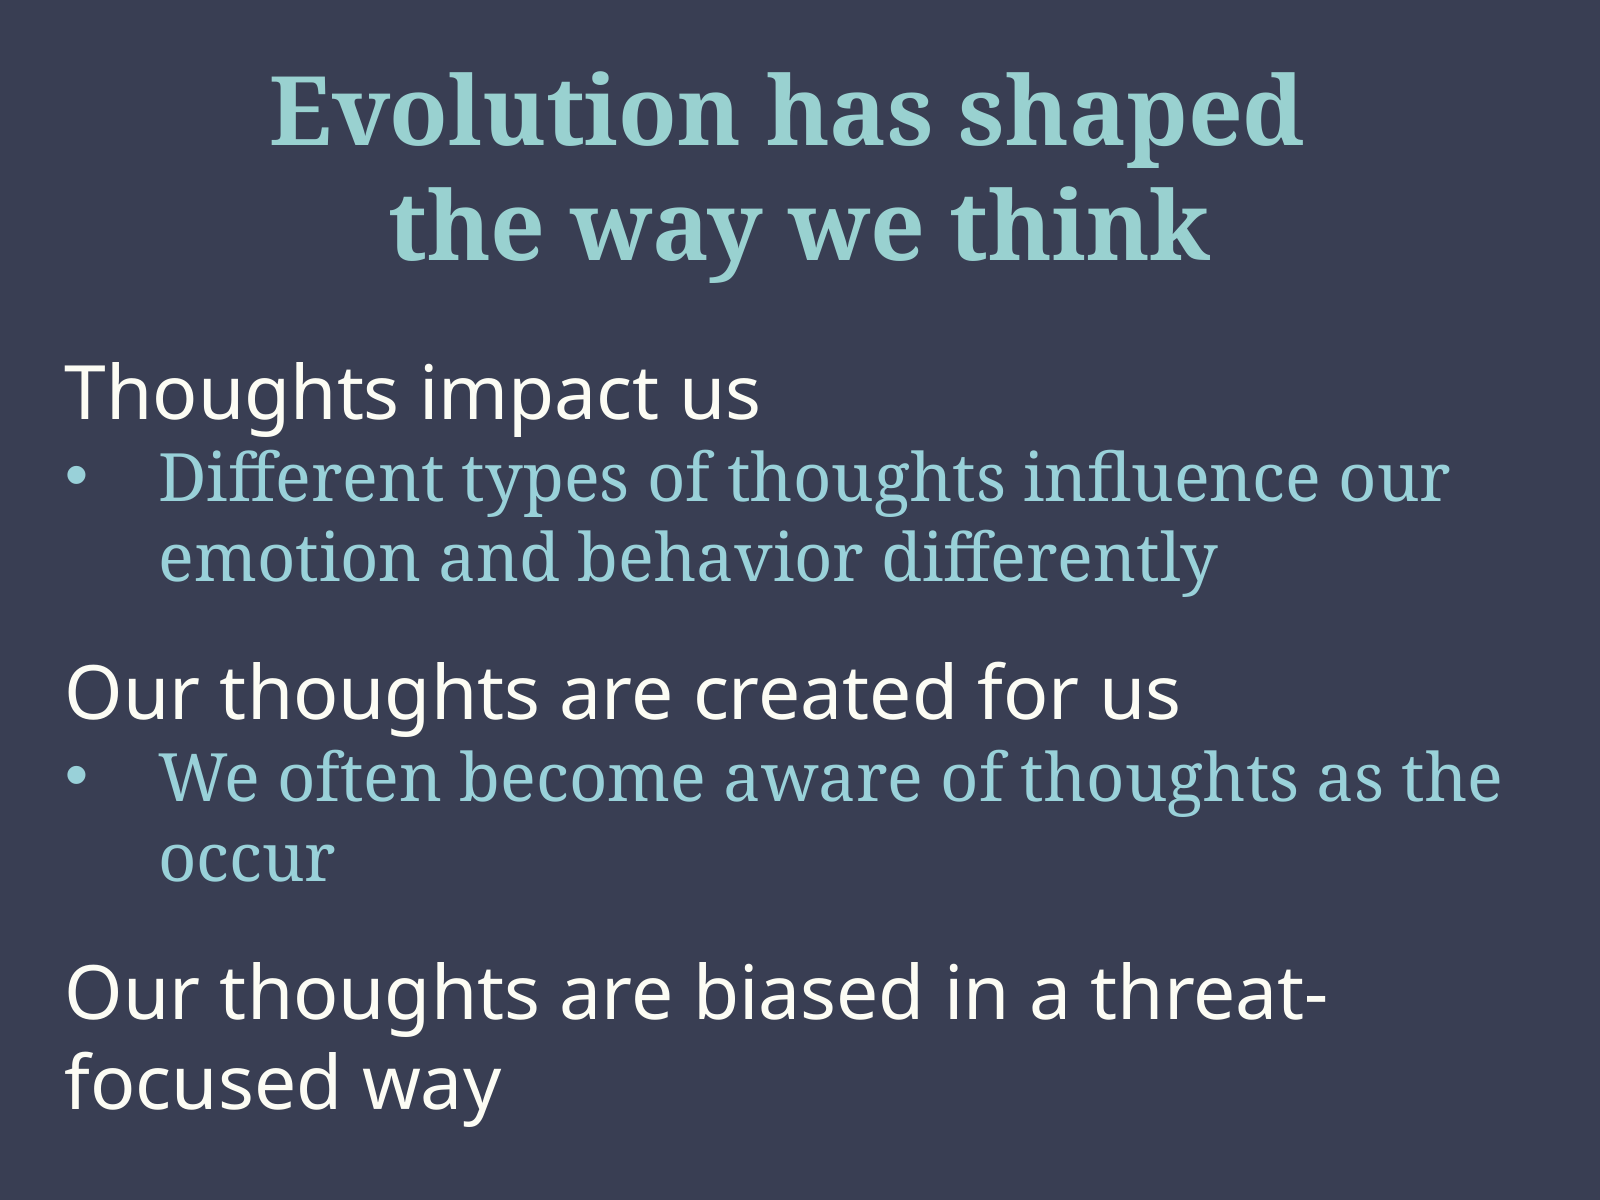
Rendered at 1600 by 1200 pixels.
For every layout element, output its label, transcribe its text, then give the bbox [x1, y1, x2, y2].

text_box Thoughts impact us Different types of thoughts influence our emotion and behavior differently Our thoughts are created for us We often become aware of thoughts as the occur Our thoughts are biased in a threat- focused way [49, 337, 1563, 1133]
title Evolution has shaped the way we think [162, 50, 1438, 283]
